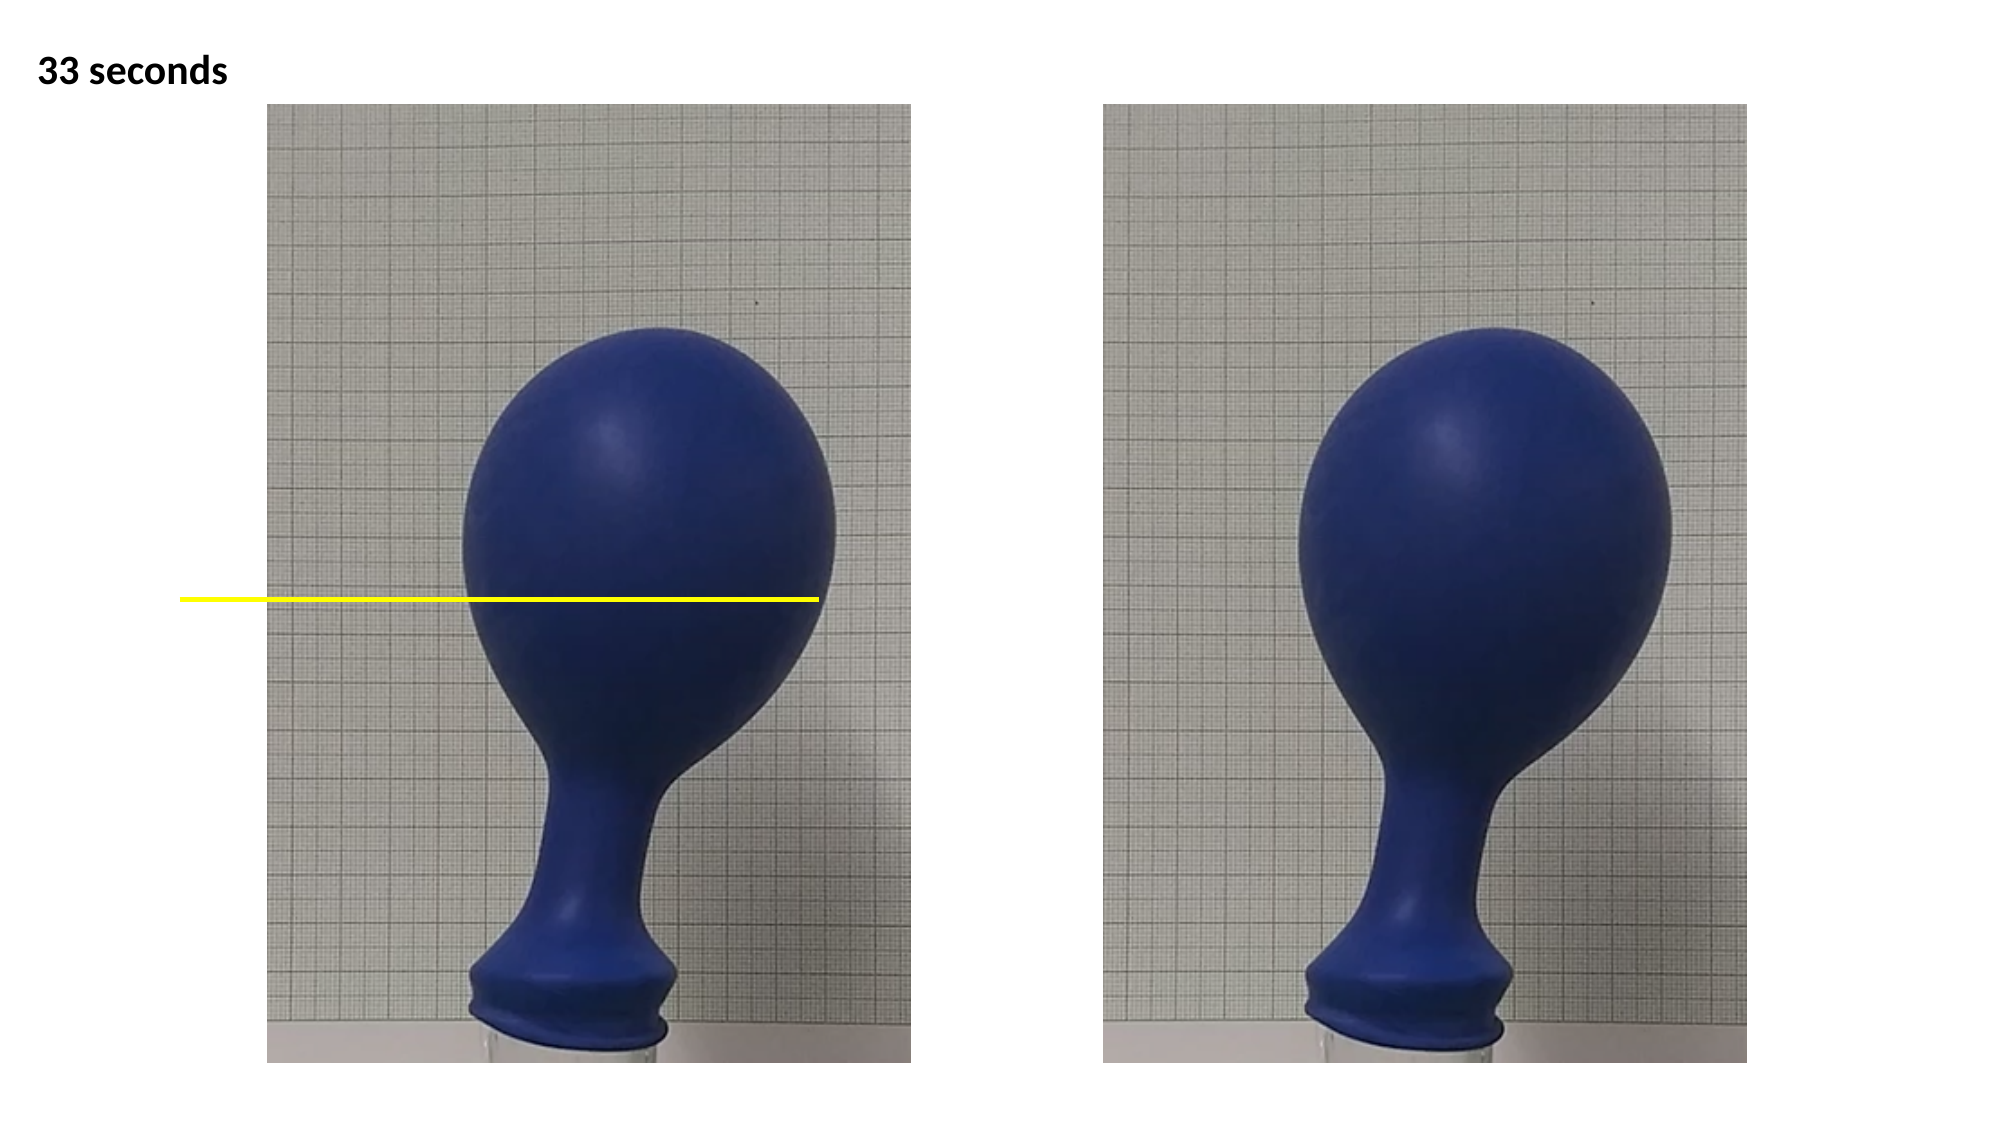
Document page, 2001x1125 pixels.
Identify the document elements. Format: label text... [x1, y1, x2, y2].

picture [1103, 104, 1747, 1063]
picture [267, 104, 911, 1063]
text_box 33 seconds [22, 35, 244, 101]
